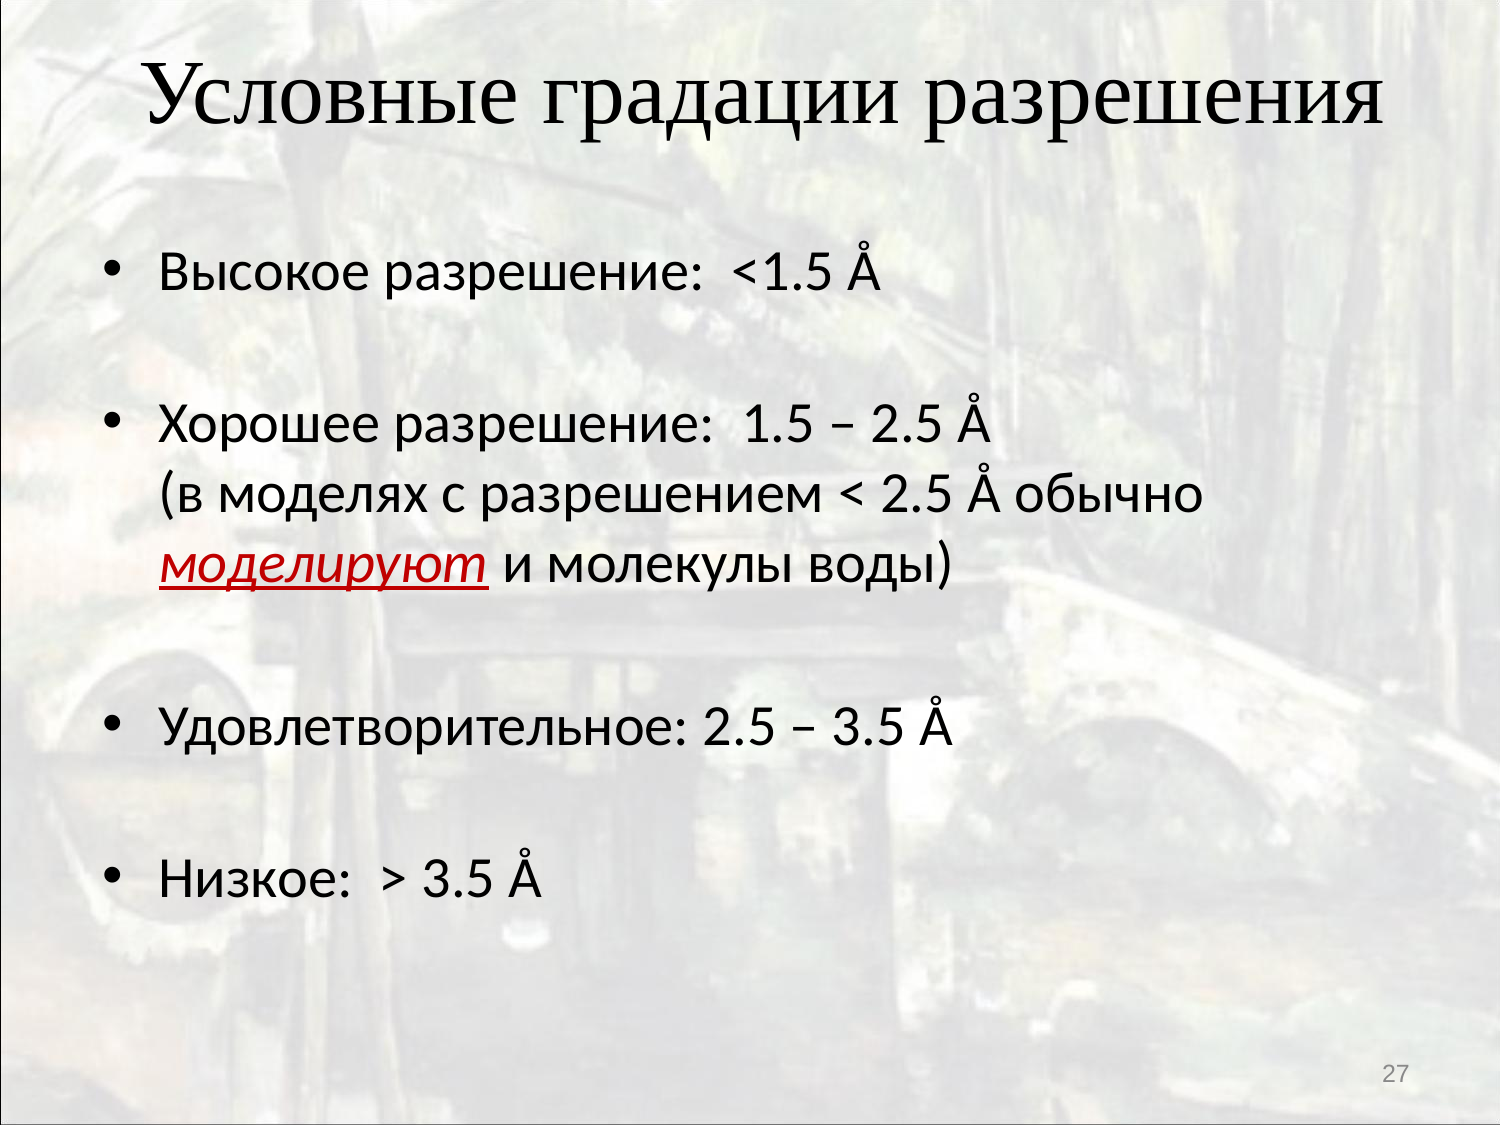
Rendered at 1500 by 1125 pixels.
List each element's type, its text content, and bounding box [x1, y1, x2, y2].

slide_number 27 [1074, 1042, 1425, 1103]
picture [0, 0, 1500, 1125]
text_box Условные градации разрешения [75, 24, 1450, 252]
text_box Высокое разрешение: <1.5 Å Хорошее разрешение: 1.5 – 2.5 Å (в моделях с разрешением < 2.5 Å обычно моделируют и молекулы воды) Удовлетворительное: 2.5 – 3.5 Å Низкое: > 3.5 Å [87, 224, 1400, 1000]
